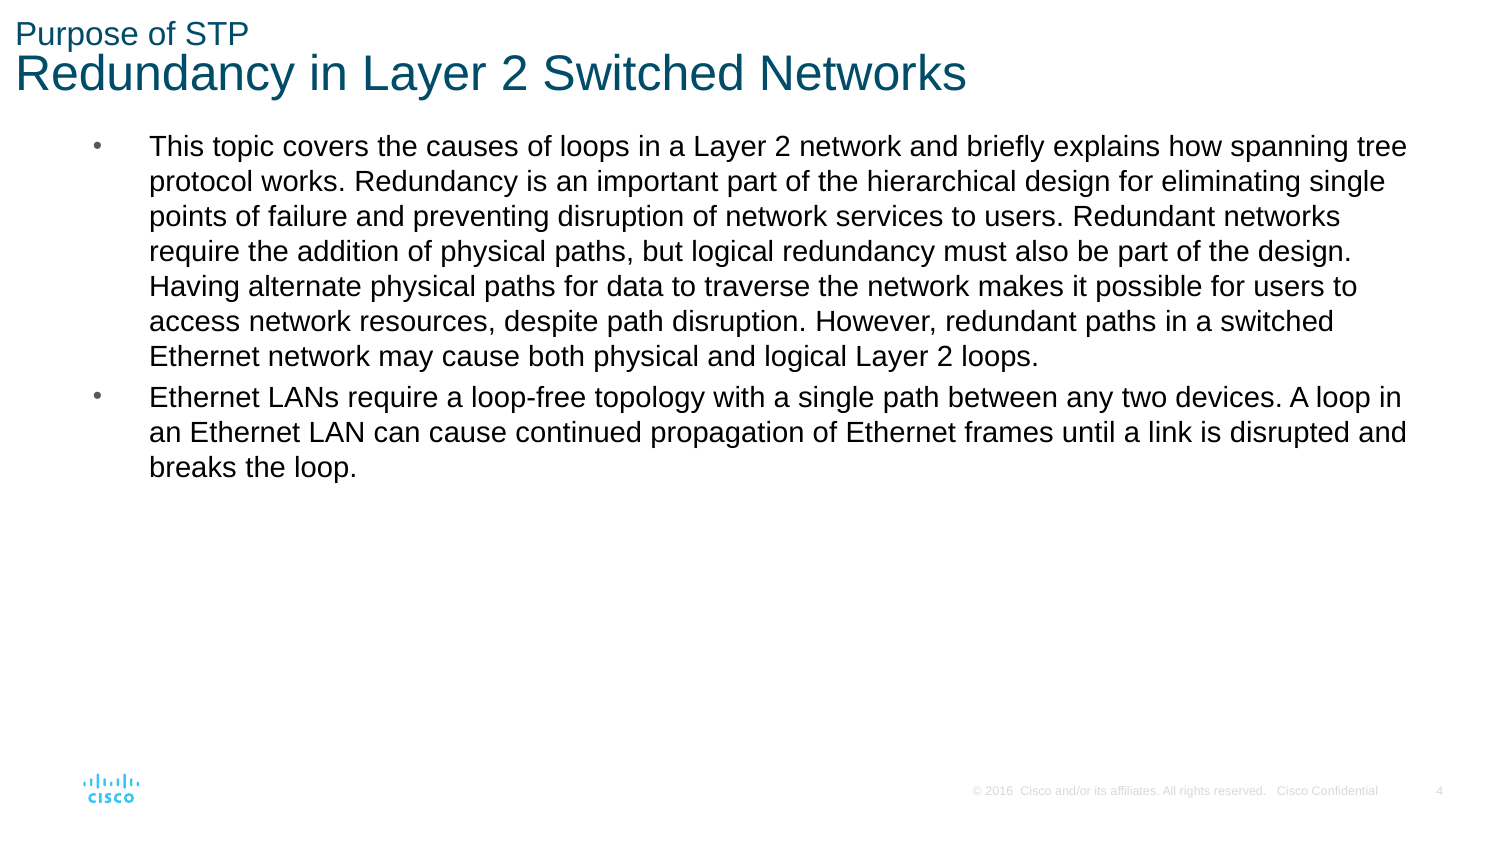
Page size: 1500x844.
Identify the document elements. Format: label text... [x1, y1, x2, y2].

list This topic covers the causes of loops in a Layer 2 network and briefly explains how spanning tree protocol works. Redundancy is an important part of the hierarchical design for eliminating single points of failure and preventing disruption of network services to users. Redundant networks require the addition of physical paths, but logical redundancy must also be part of the design. Having alternate physical paths for data to traverse the network makes it possible for users to access network resources, despite path disruption. However, redundant paths in a switched Ethernet network may cause both physical and logical Layer 2 loops. Ethernet LANs require a loop-free topology with a single path between any two devices. A loop in an Ethernet LAN can cause continued propagation of Ethernet frames until a link is disrupted and breaks the loop. [77, 120, 1437, 726]
title Purpose of STP Redundancy in Layer 2 Switched Networks [0, 0, 1369, 121]
